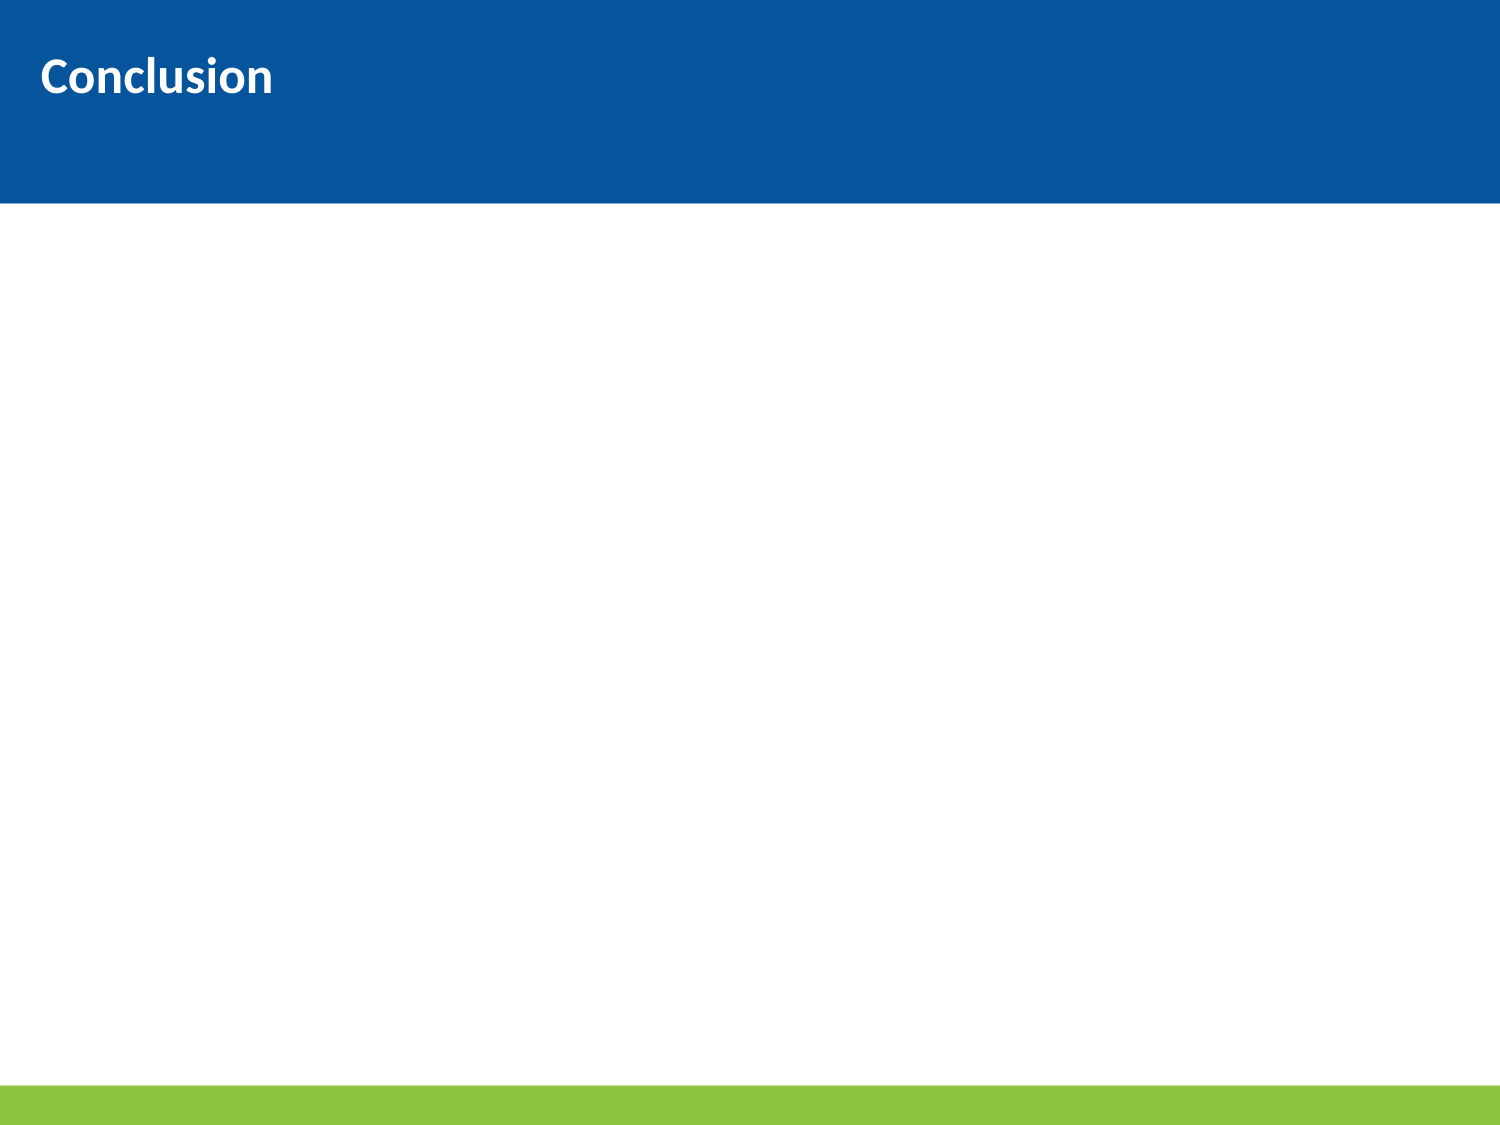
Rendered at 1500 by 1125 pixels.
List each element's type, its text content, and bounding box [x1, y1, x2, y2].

picture [0, 0, 1500, 1125]
title Conclusion [25, 23, 1320, 130]
